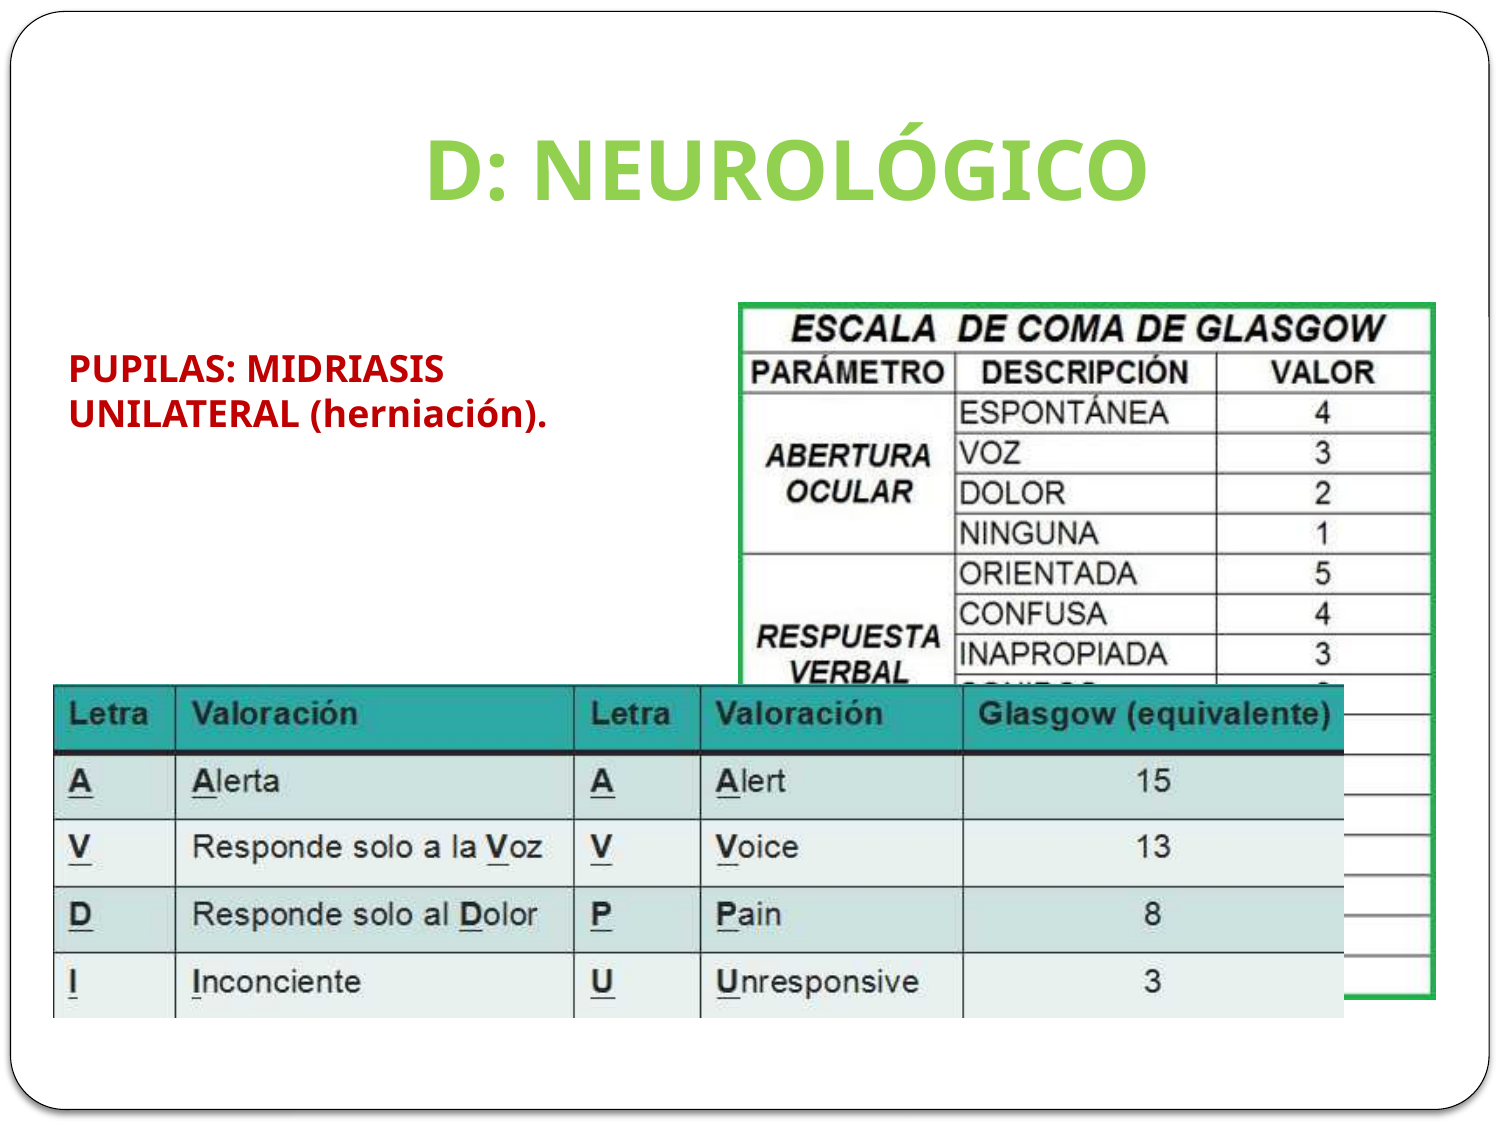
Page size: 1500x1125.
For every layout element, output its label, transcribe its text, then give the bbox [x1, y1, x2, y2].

text_box PUPILAS: MIDRIASIS UNILATERAL (herniación). [53, 338, 597, 443]
title D: NEUROLÓGICO [150, 45, 1425, 233]
picture [52, 302, 1436, 1018]
